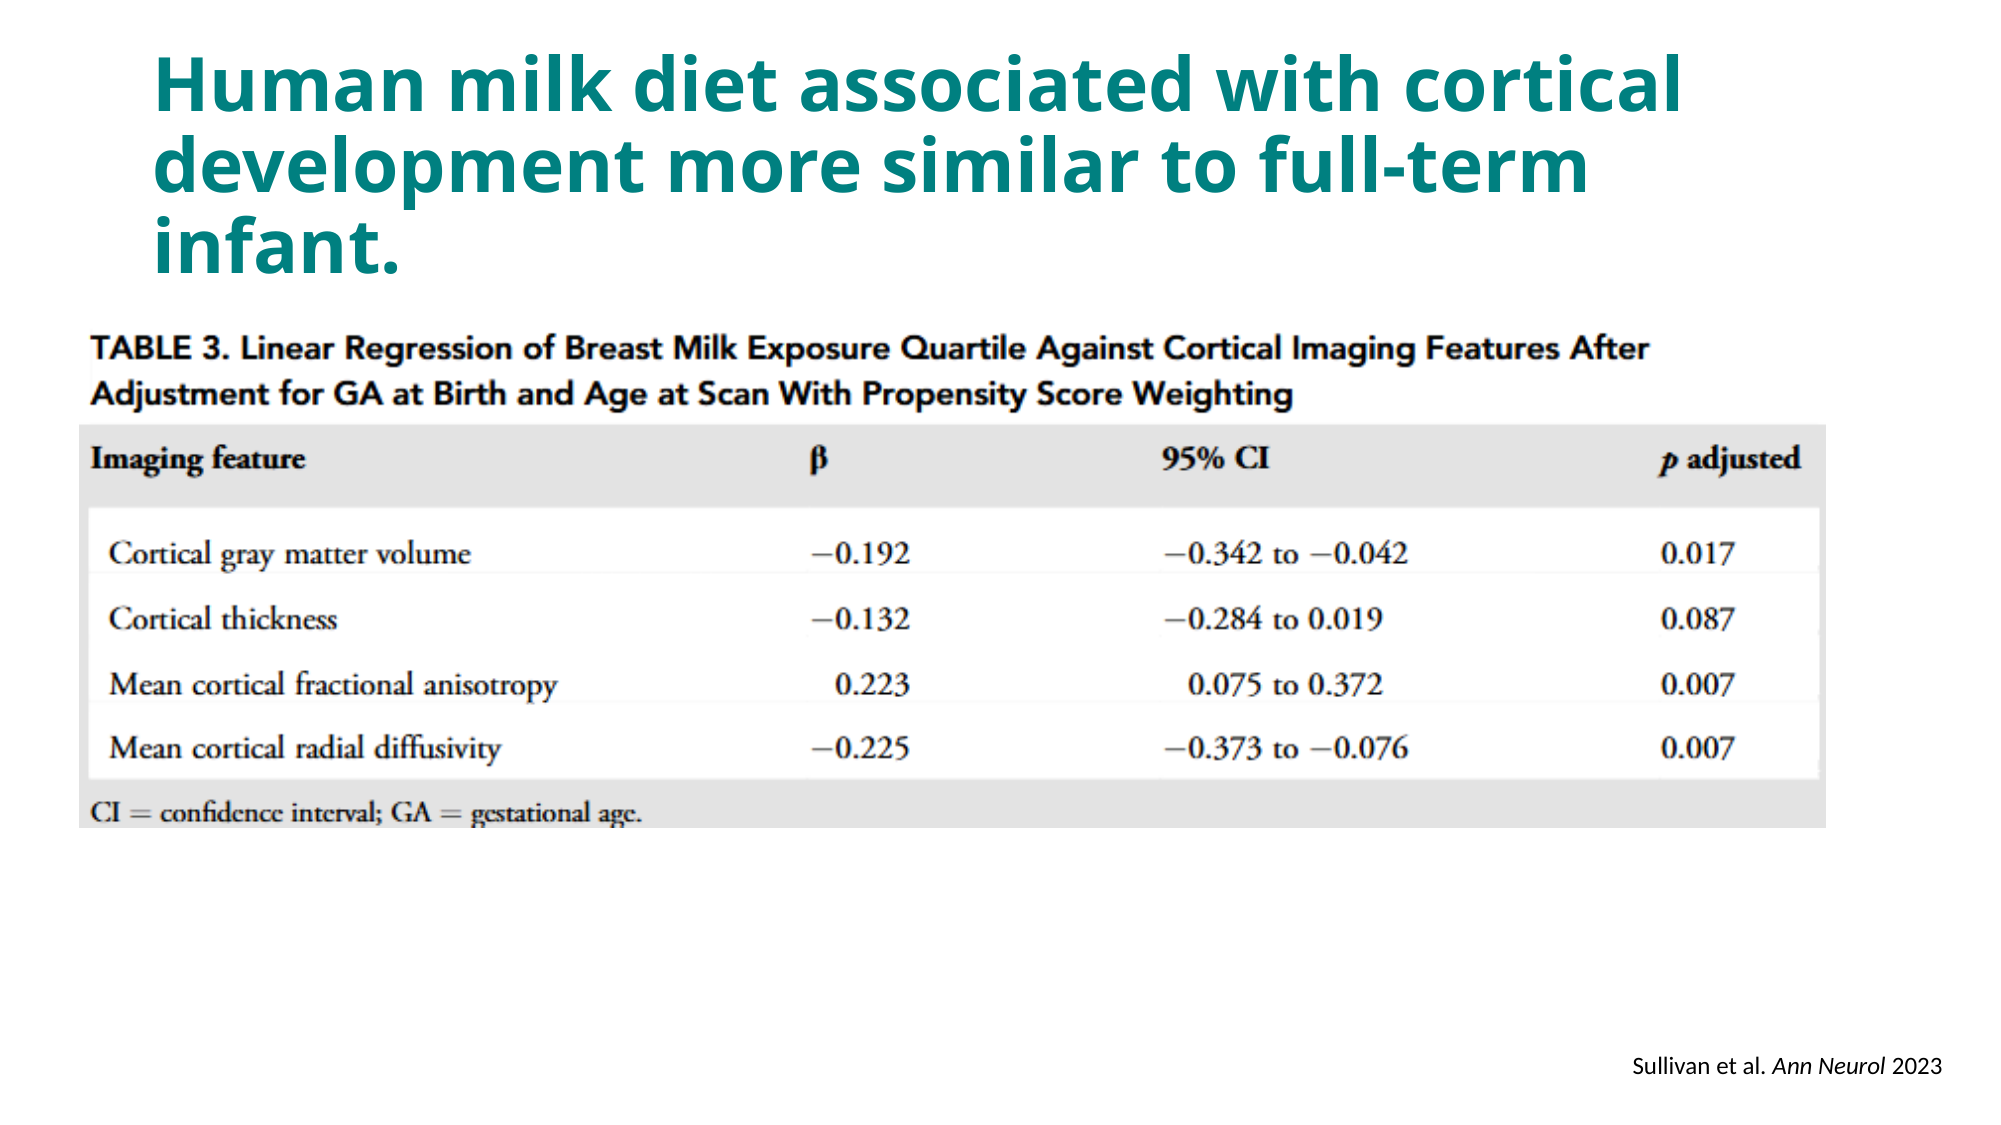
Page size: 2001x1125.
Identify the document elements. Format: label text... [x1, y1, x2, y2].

title Human milk diet associated with cortical development more similar to full-term infant. [137, 59, 1863, 278]
picture [79, 308, 1826, 828]
text_box Sullivan et al. Ann Neurol 2023 [1550, 1042, 2000, 1088]
